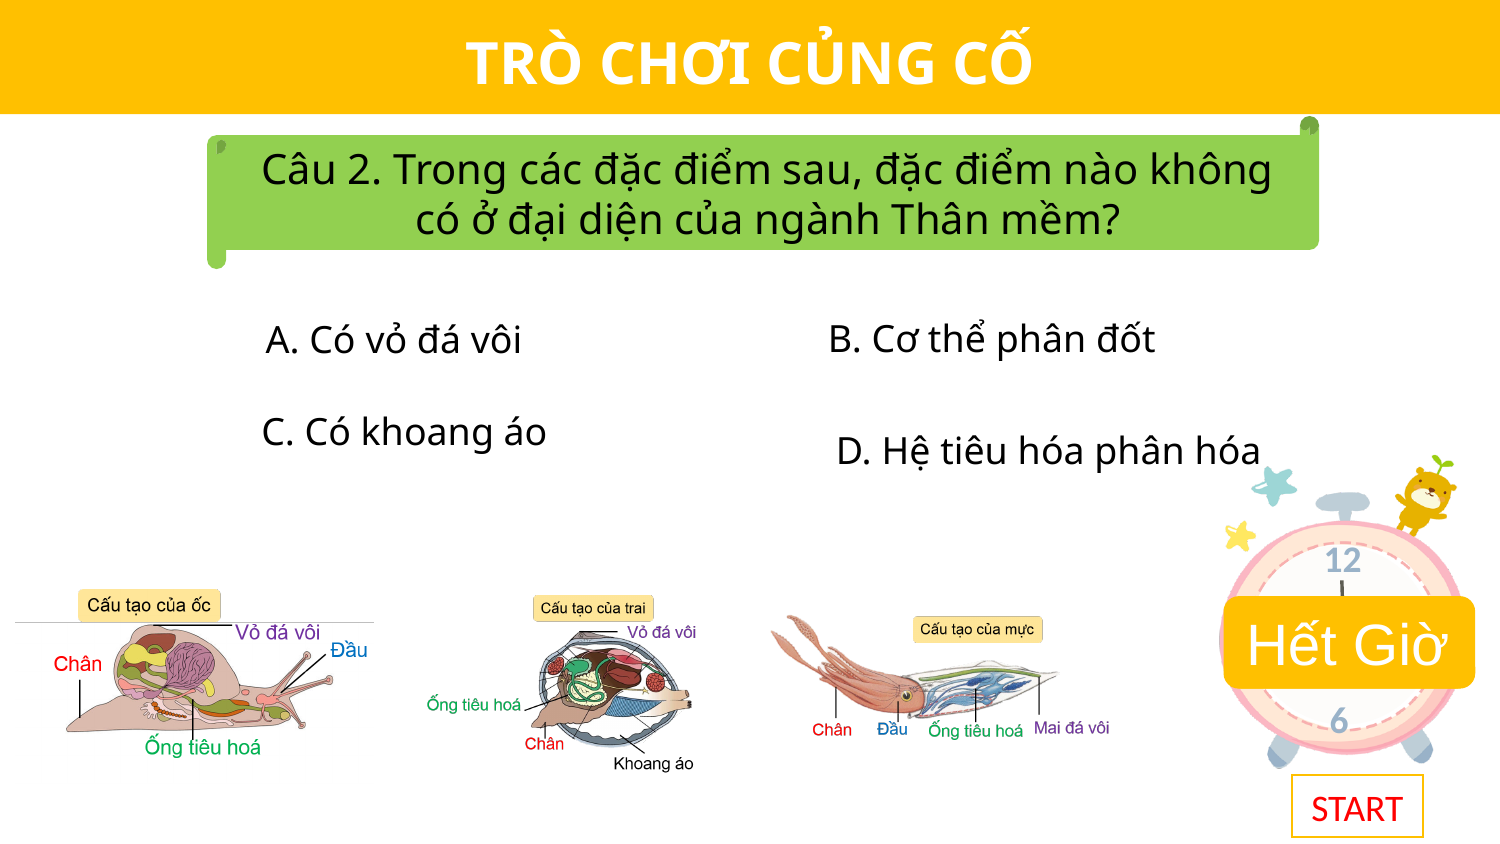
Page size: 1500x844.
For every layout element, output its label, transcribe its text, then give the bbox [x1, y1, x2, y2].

text_box Câu 2. Trong các đặc điểm sau, đặc điểm nào không có ở đại diện của ngành Thân mềm? [207, 115, 1320, 270]
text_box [1250, 546, 1434, 596]
text_box START [1291, 790, 1424, 838]
picture [1163, 432, 1500, 790]
text_box TRÒ CHƠI CỦNG CỐ [0, 19, 1500, 104]
text_box D. Hệ tiêu hóa phân hóa [817, 416, 1315, 483]
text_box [1250, 689, 1434, 724]
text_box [1223, 596, 1476, 689]
picture [15, 588, 385, 784]
text_box B. Cơ thể phân đốt [810, 304, 1312, 371]
text_box C. Có khoang áo [243, 397, 741, 465]
text_box A. Có vỏ đá vôi [247, 305, 746, 372]
picture [411, 594, 724, 783]
picture [755, 507, 1140, 806]
